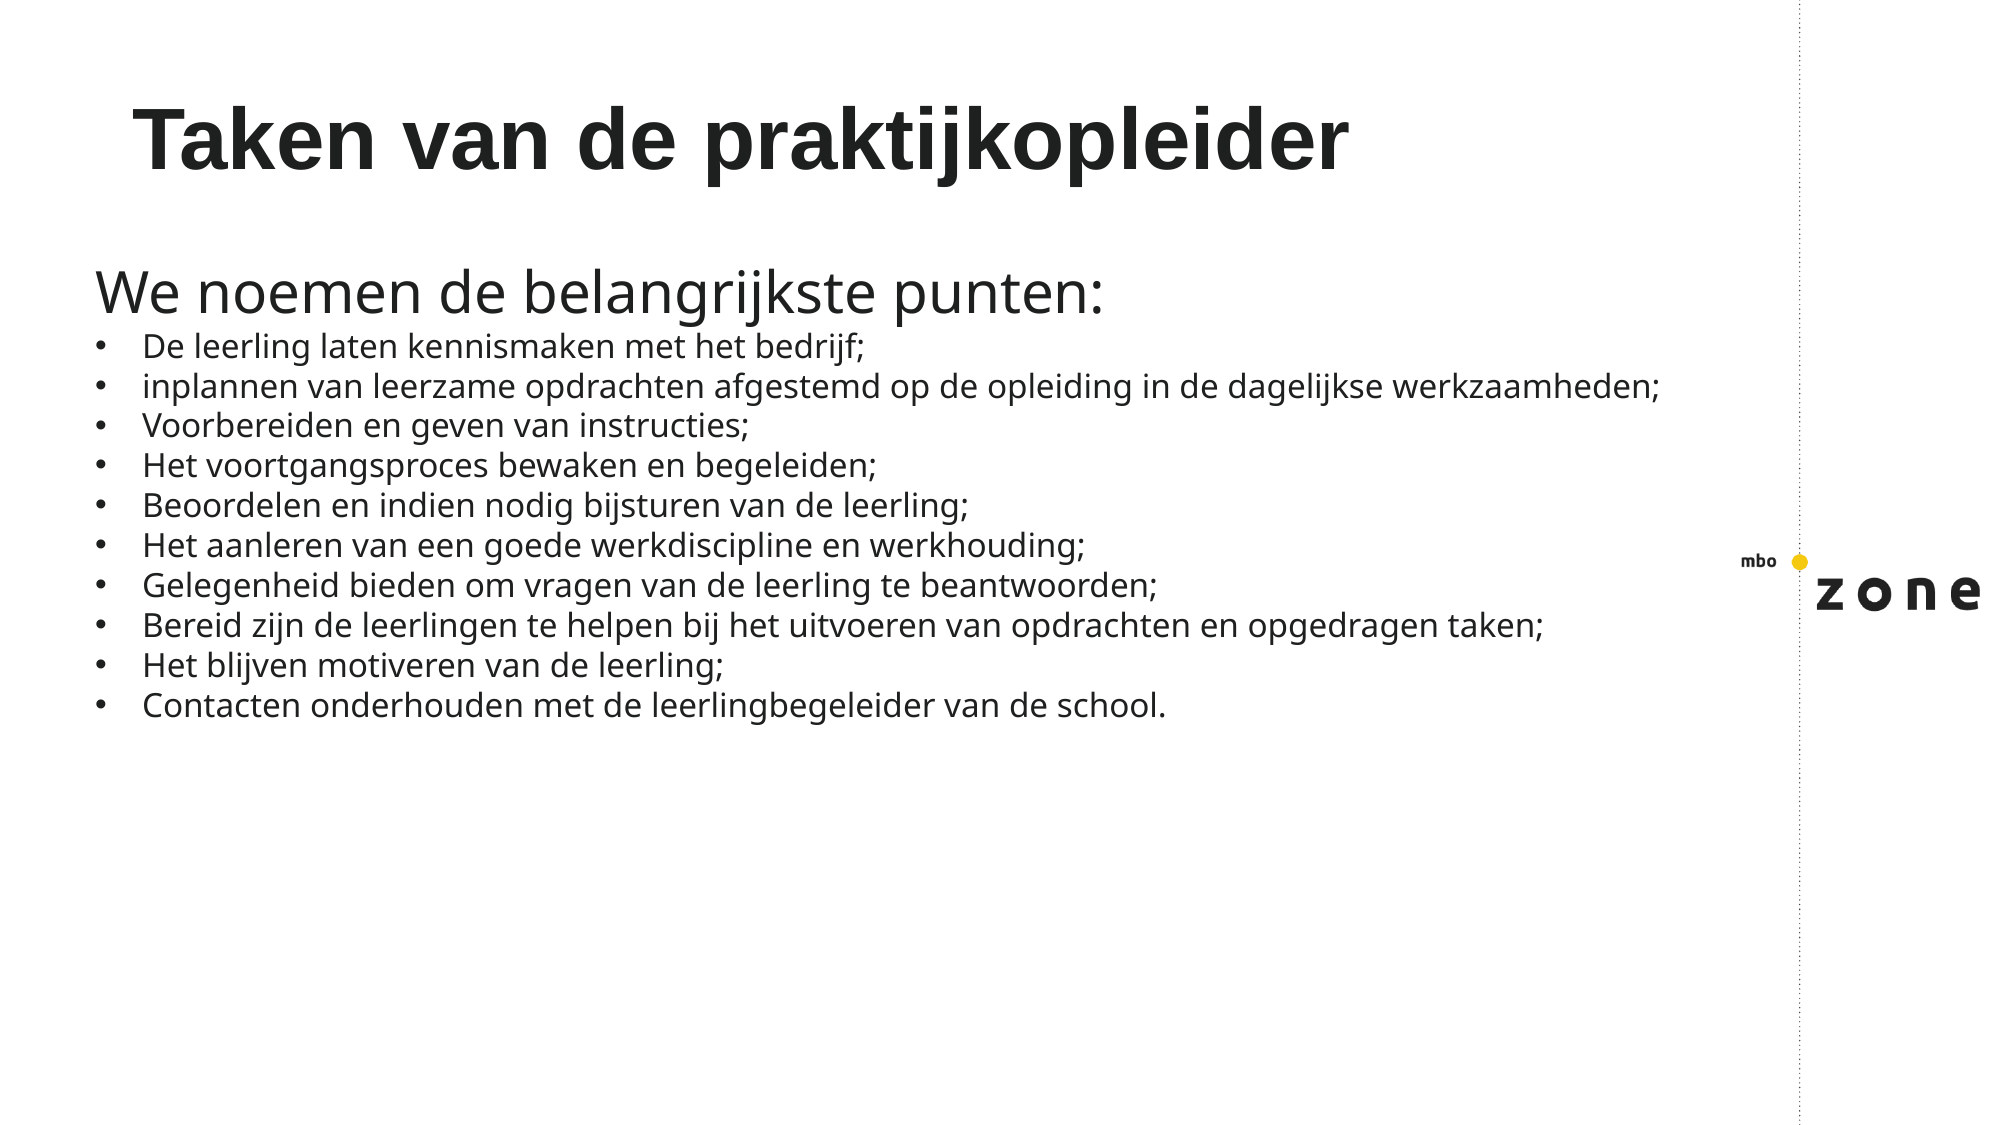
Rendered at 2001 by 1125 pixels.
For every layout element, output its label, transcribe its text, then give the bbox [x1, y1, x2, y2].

title Taken van de praktijkopleider [124, 94, 1362, 213]
list We noemen de belangrijkste punten: De leerling laten kennismaken met het bedrijf; inplannen van leerzame opdrachten afgestemd op de opleiding in de dagelijkse werkzaamheden; Voorbereiden en geven van instructies; Het voortgangsproces bewaken en begeleiden; Beoordelen en indien nodig bijsturen van de leerling; Het aanleren van een goede werkdiscipline en werkhouding; Gelegenheid bieden om vragen van de leerling te beantwoorden; Bereid zijn de leerlingen te helpen bij het uitvoeren van opdrachten en opgedragen taken; Het blijven motiveren van de leerling; Contacten onderhouden met de leerlingbegeleider van de school. [95, 254, 1700, 625]
picture [1596, 0, 2001, 1125]
